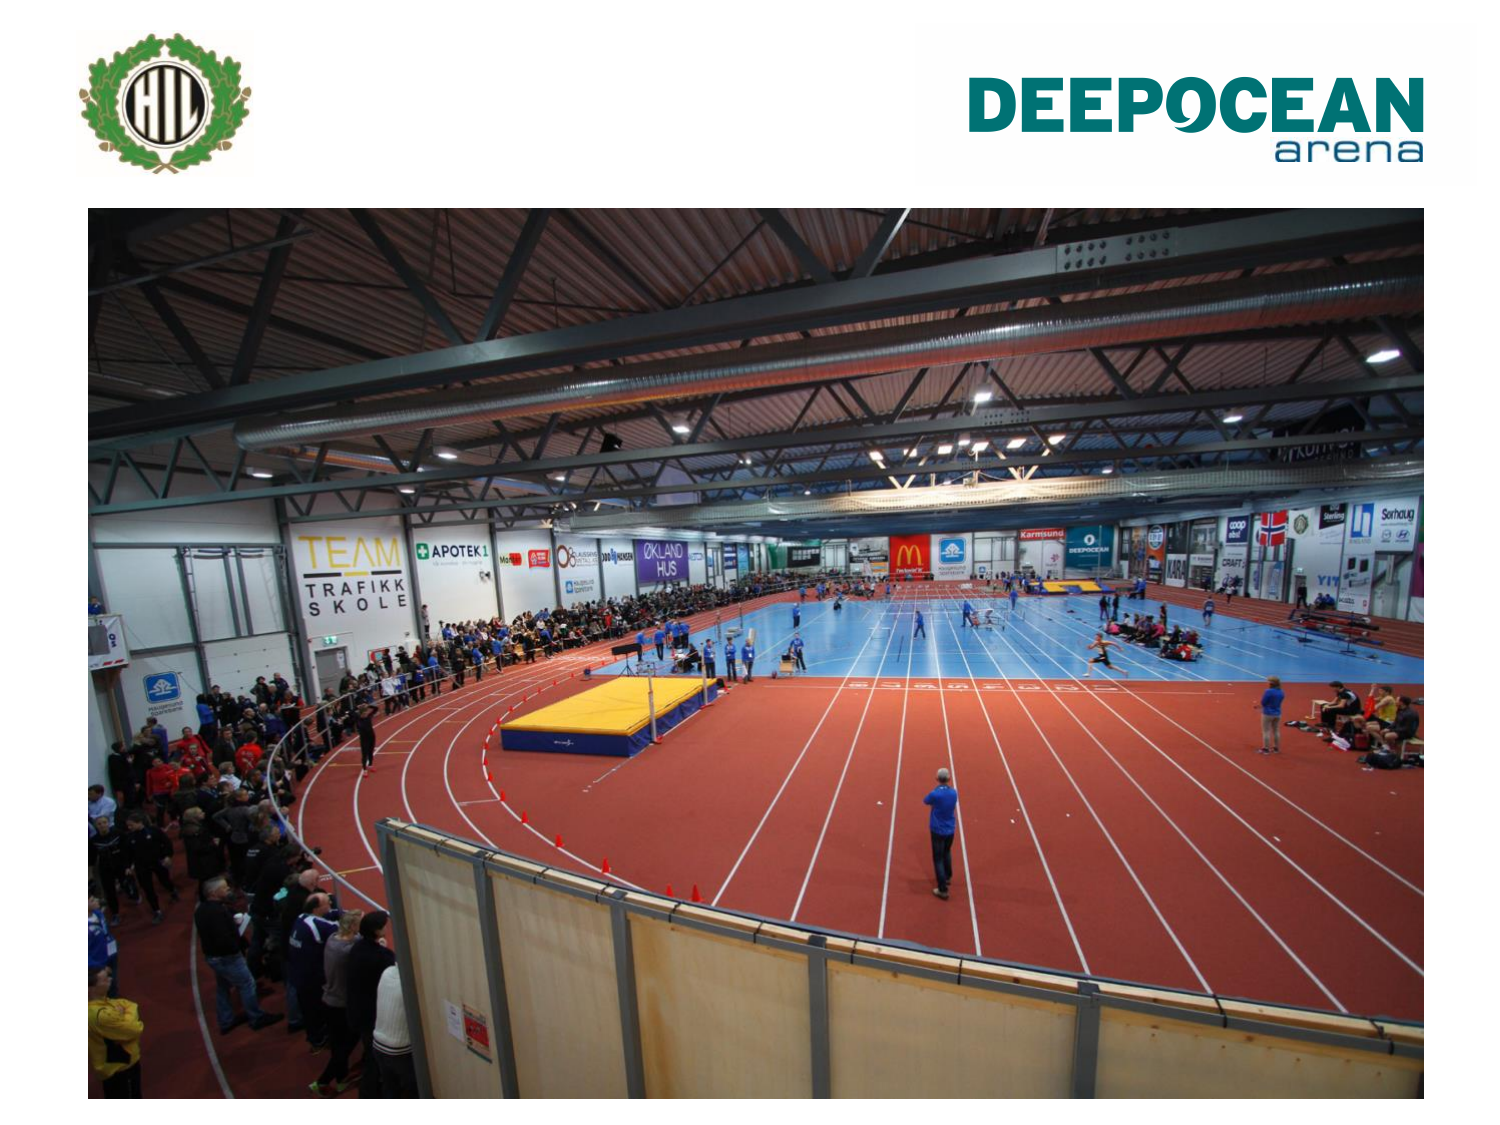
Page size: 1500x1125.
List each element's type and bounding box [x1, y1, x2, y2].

picture [76, 30, 254, 177]
picture [88, 207, 1424, 1099]
picture [915, 23, 1477, 186]
